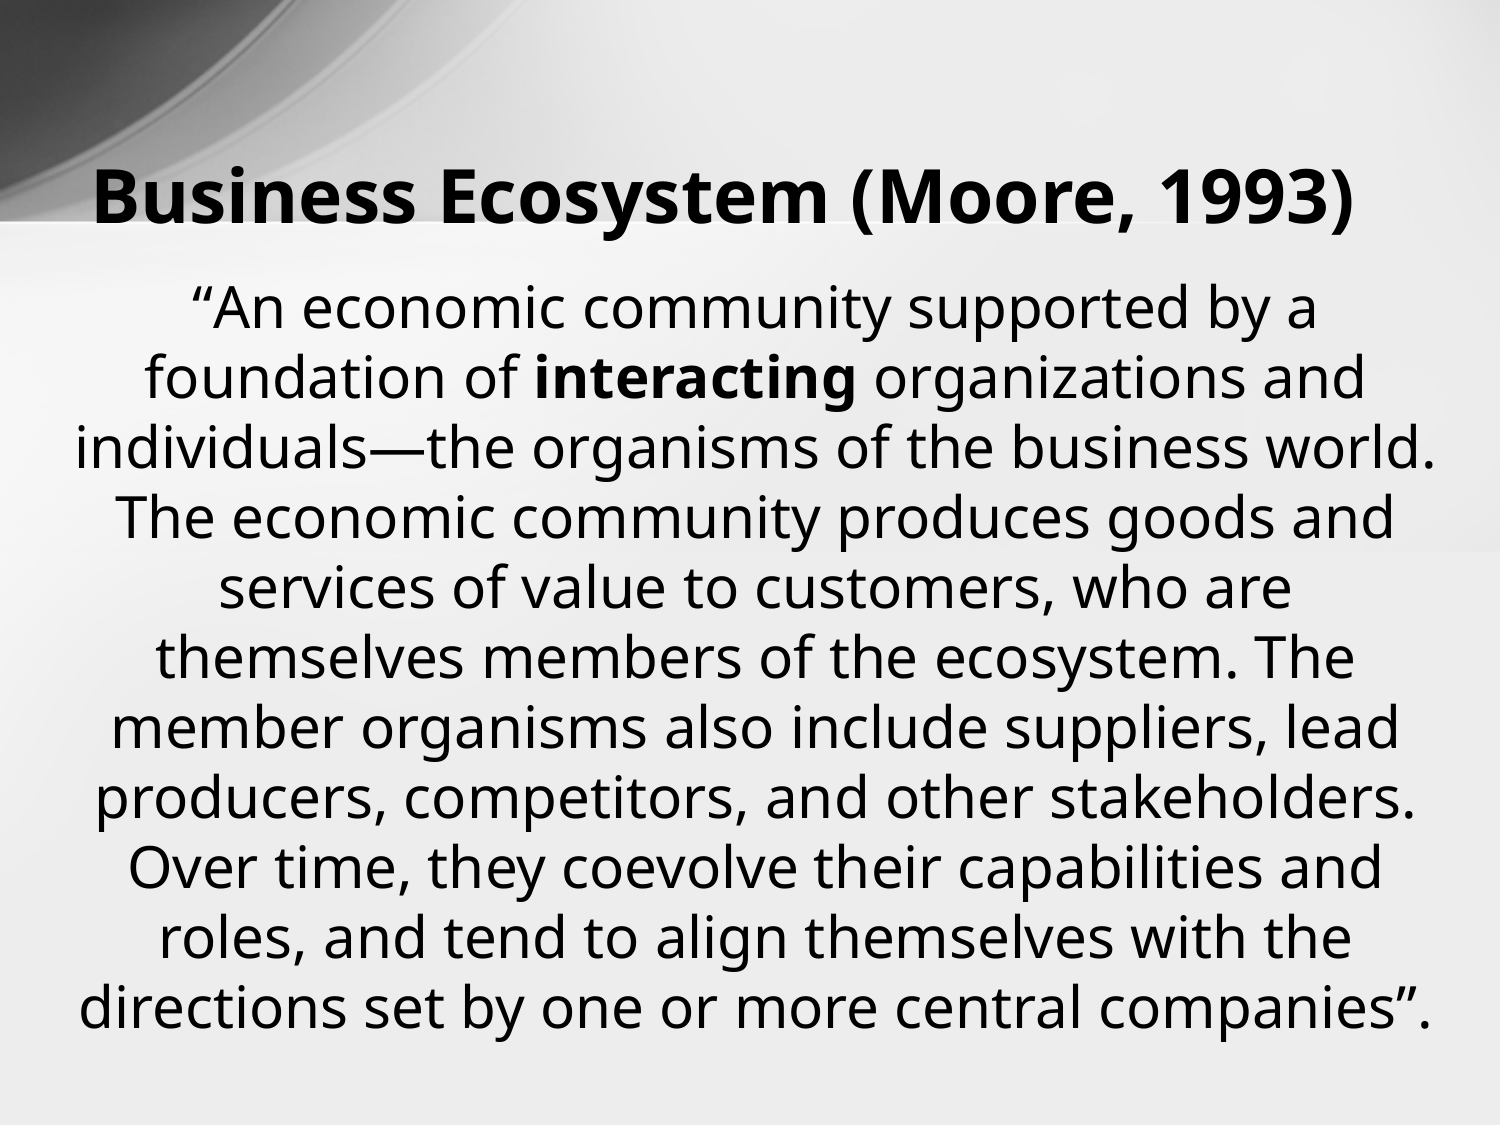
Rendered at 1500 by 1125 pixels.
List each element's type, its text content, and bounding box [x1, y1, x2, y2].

list “An economic community supported by a foundation of interacting organizations and individuals—the organisms of the business world. The economic community produces goods and services of value to customers, who are themselves members of the ecosystem. The member organisms also include suppliers, lead producers, competitors, and other stakeholders. Over time, they coevolve their capabilities and roles, and tend to align themselves with the directions set by one or more central companies”. [41, 262, 1471, 1005]
title Business Ecosystem (Moore, 1993) [75, 58, 1425, 247]
picture [0, 0, 1500, 1125]
